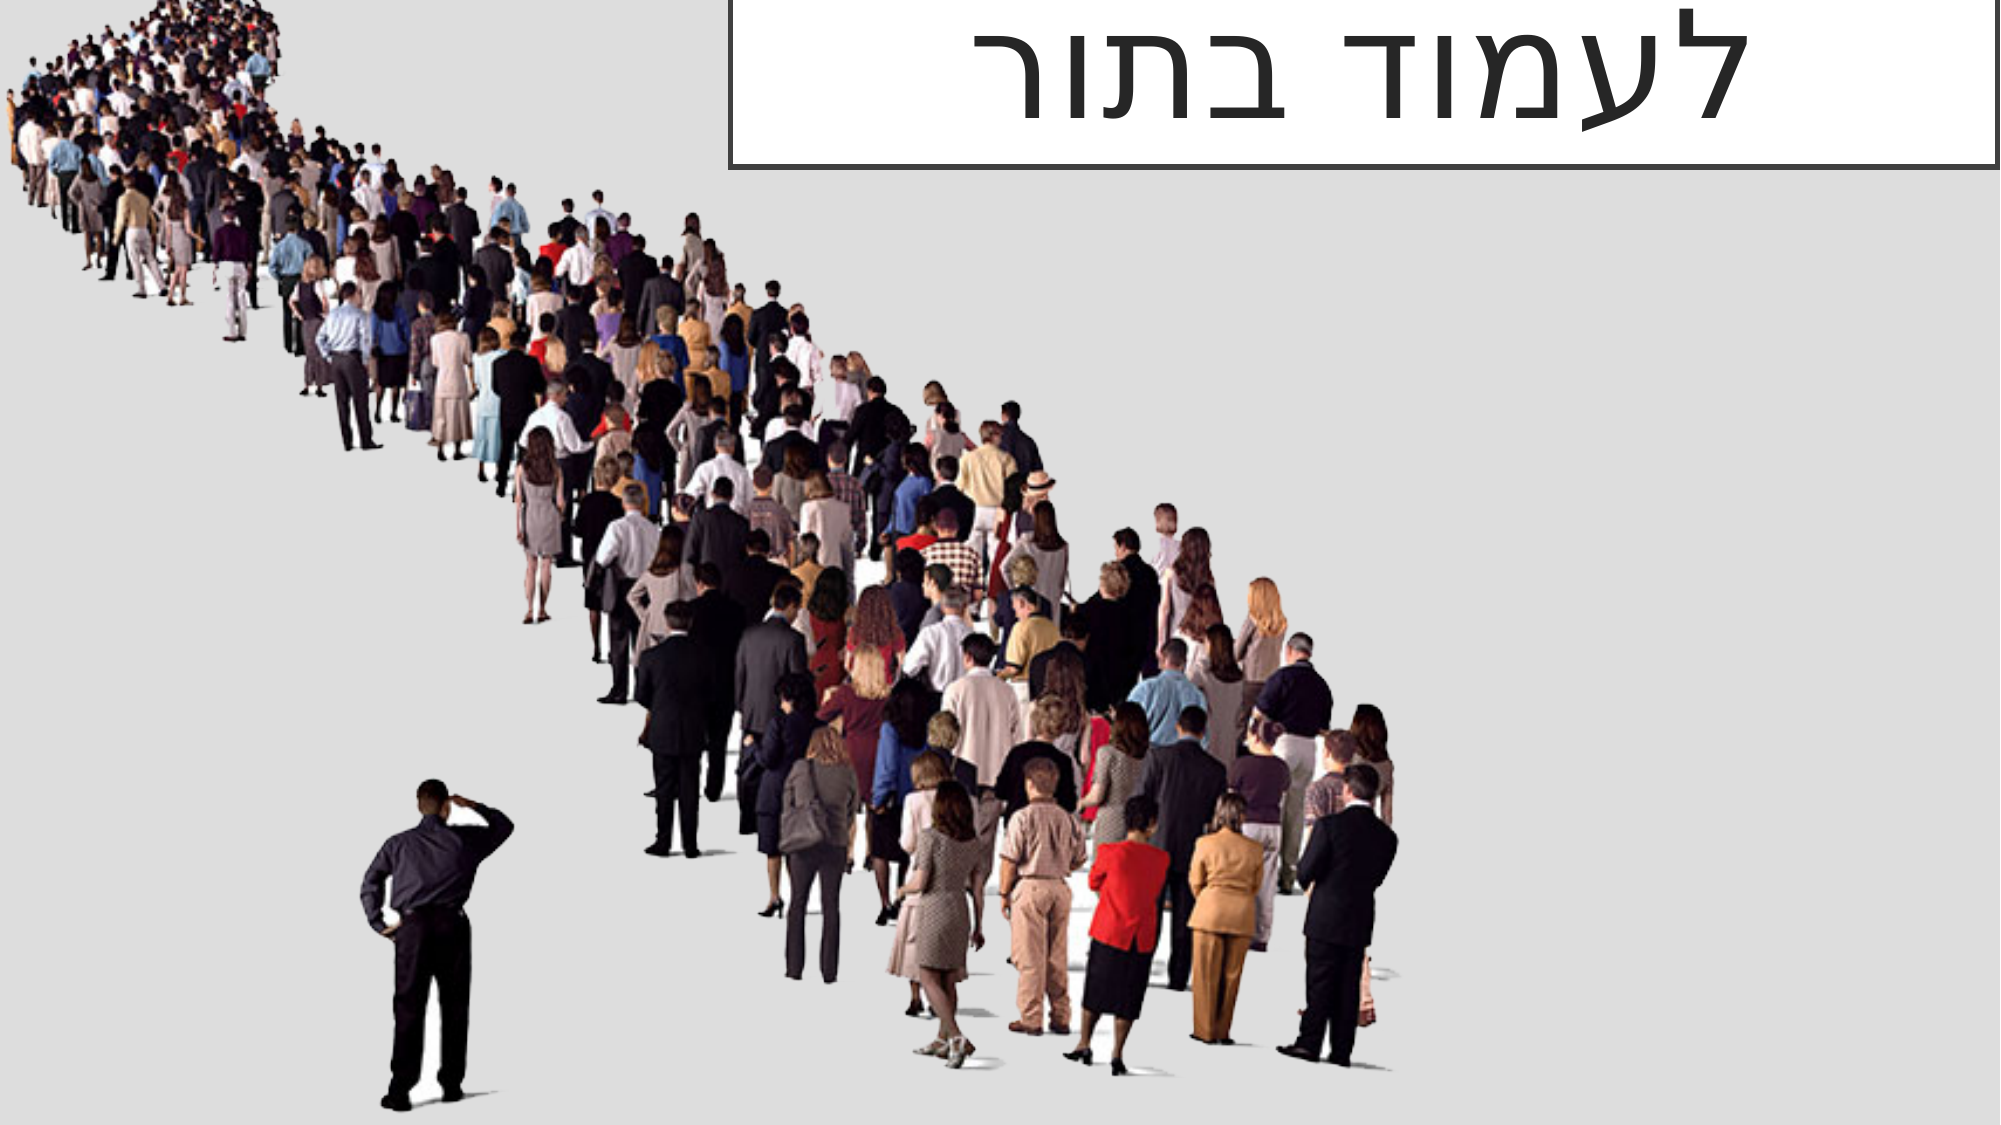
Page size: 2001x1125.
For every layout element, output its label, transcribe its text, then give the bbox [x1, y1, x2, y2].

picture [0, 0, 1550, 1125]
title לעמוד בתור [1550, 0, 2000, 170]
